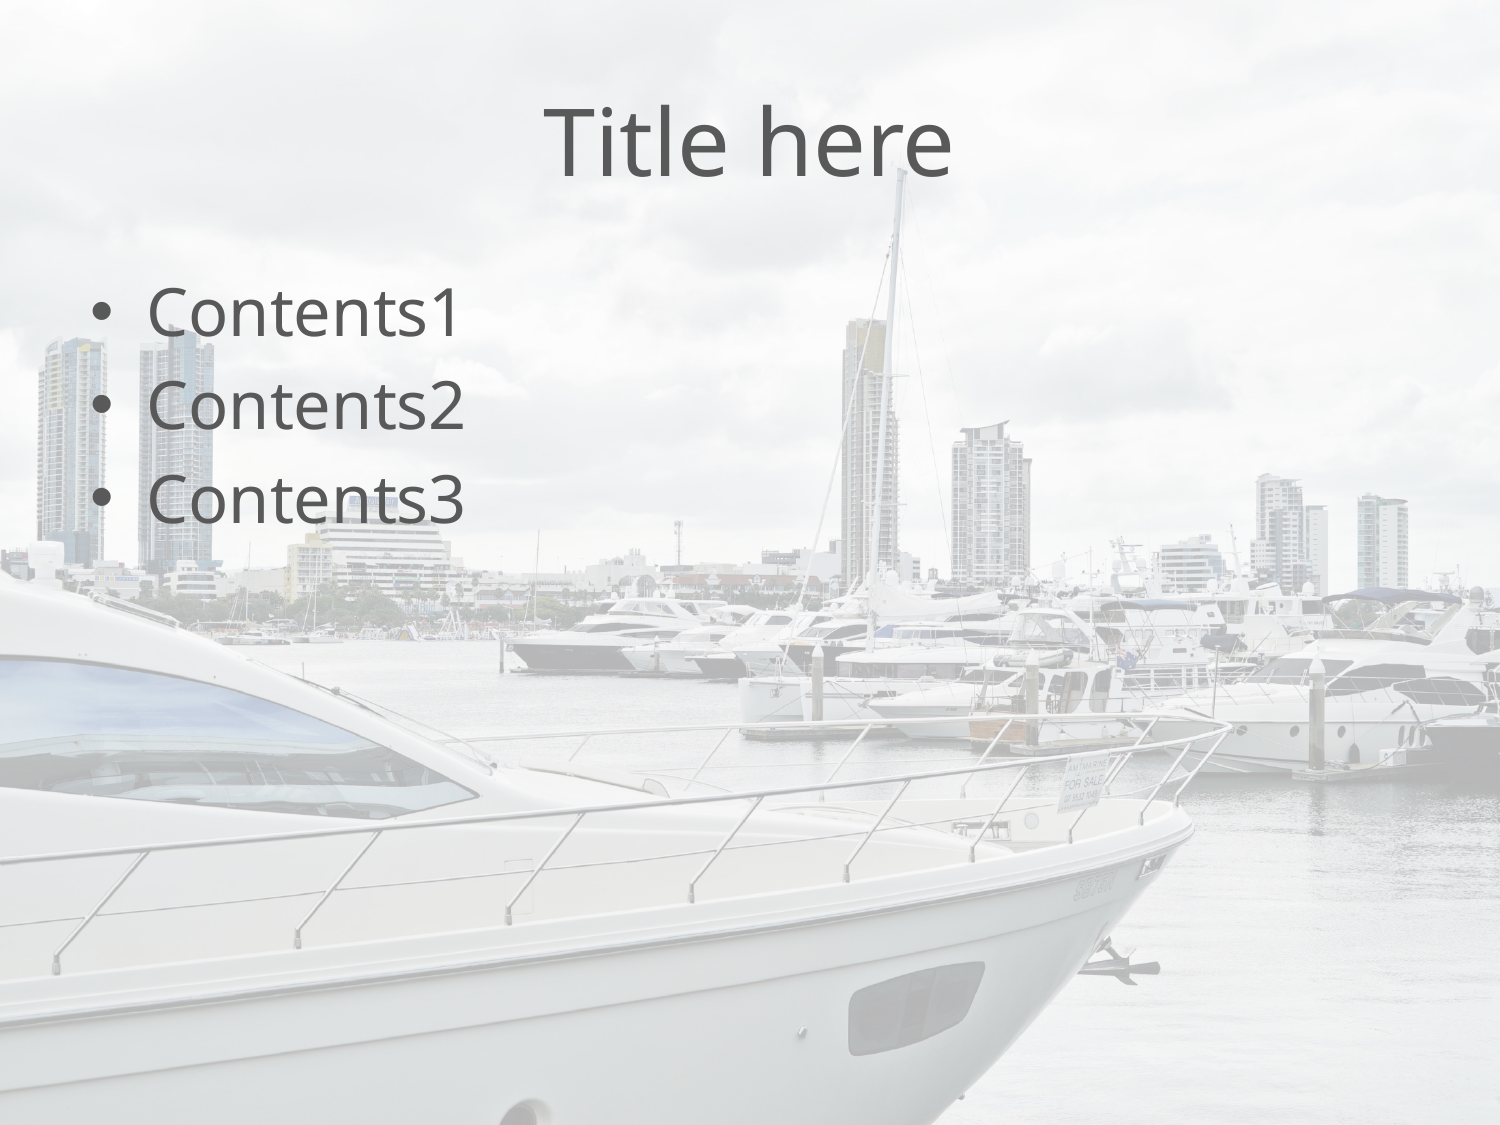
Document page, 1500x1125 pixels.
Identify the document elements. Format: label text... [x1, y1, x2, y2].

list Contents1 Contents2 Contents3 [75, 262, 1425, 1005]
text_box [0, 0, 1500, 1125]
title Title here [75, 45, 1425, 233]
